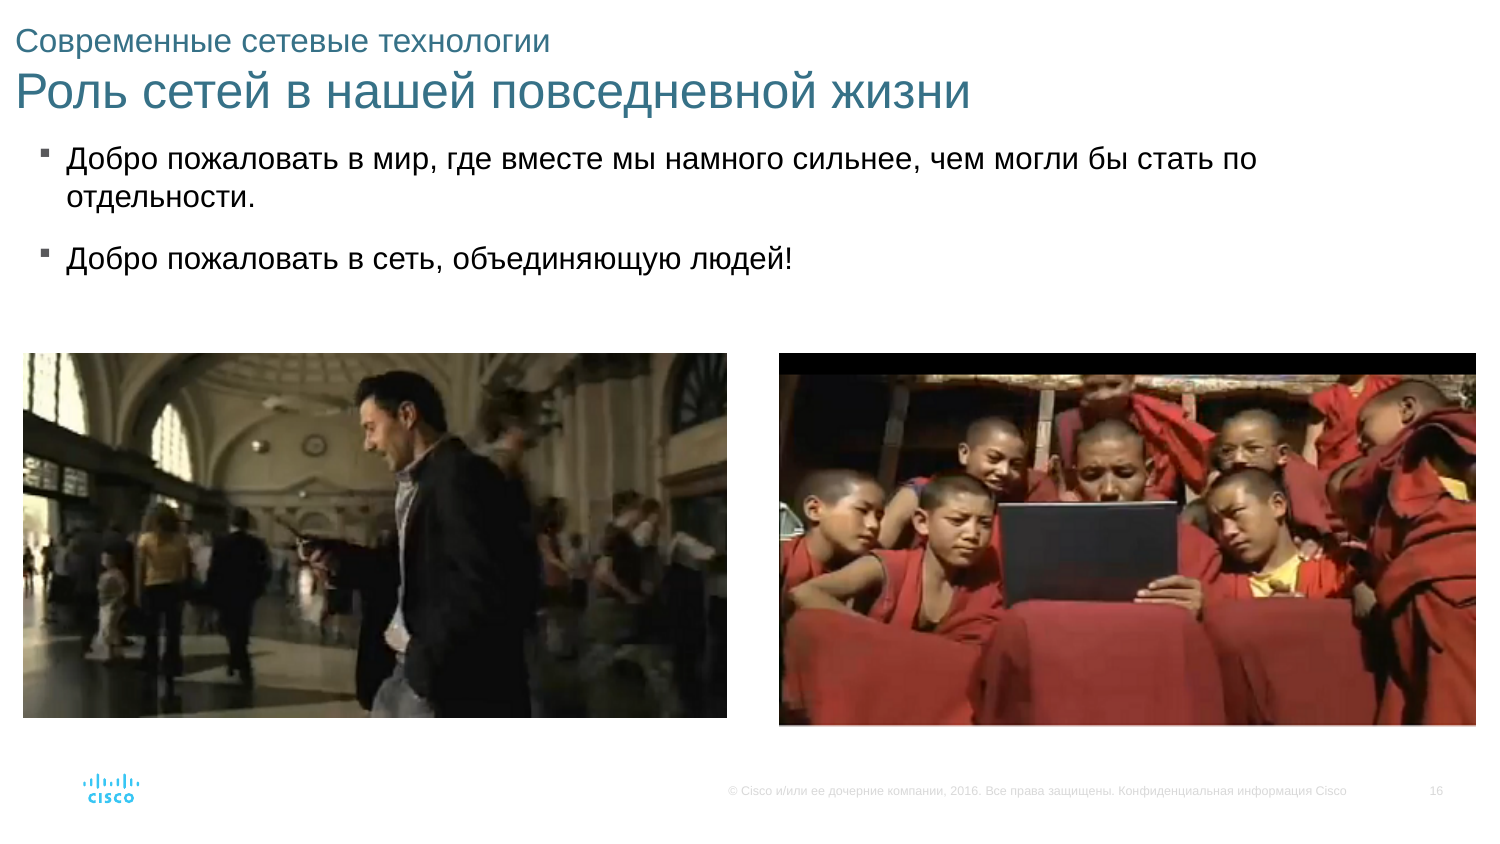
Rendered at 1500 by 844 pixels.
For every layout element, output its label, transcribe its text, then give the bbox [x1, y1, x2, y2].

picture [23, 352, 727, 718]
list Добро пожаловать в мир, где вместе мы намного сильнее, чем могли бы стать по отдельности. Добро пожаловать в сеть, объединяющую людей! [23, 131, 1476, 813]
title Современные сетевые технологии Роль сетей в нашей повседневной жизни [0, 6, 1500, 131]
picture [778, 352, 1477, 727]
